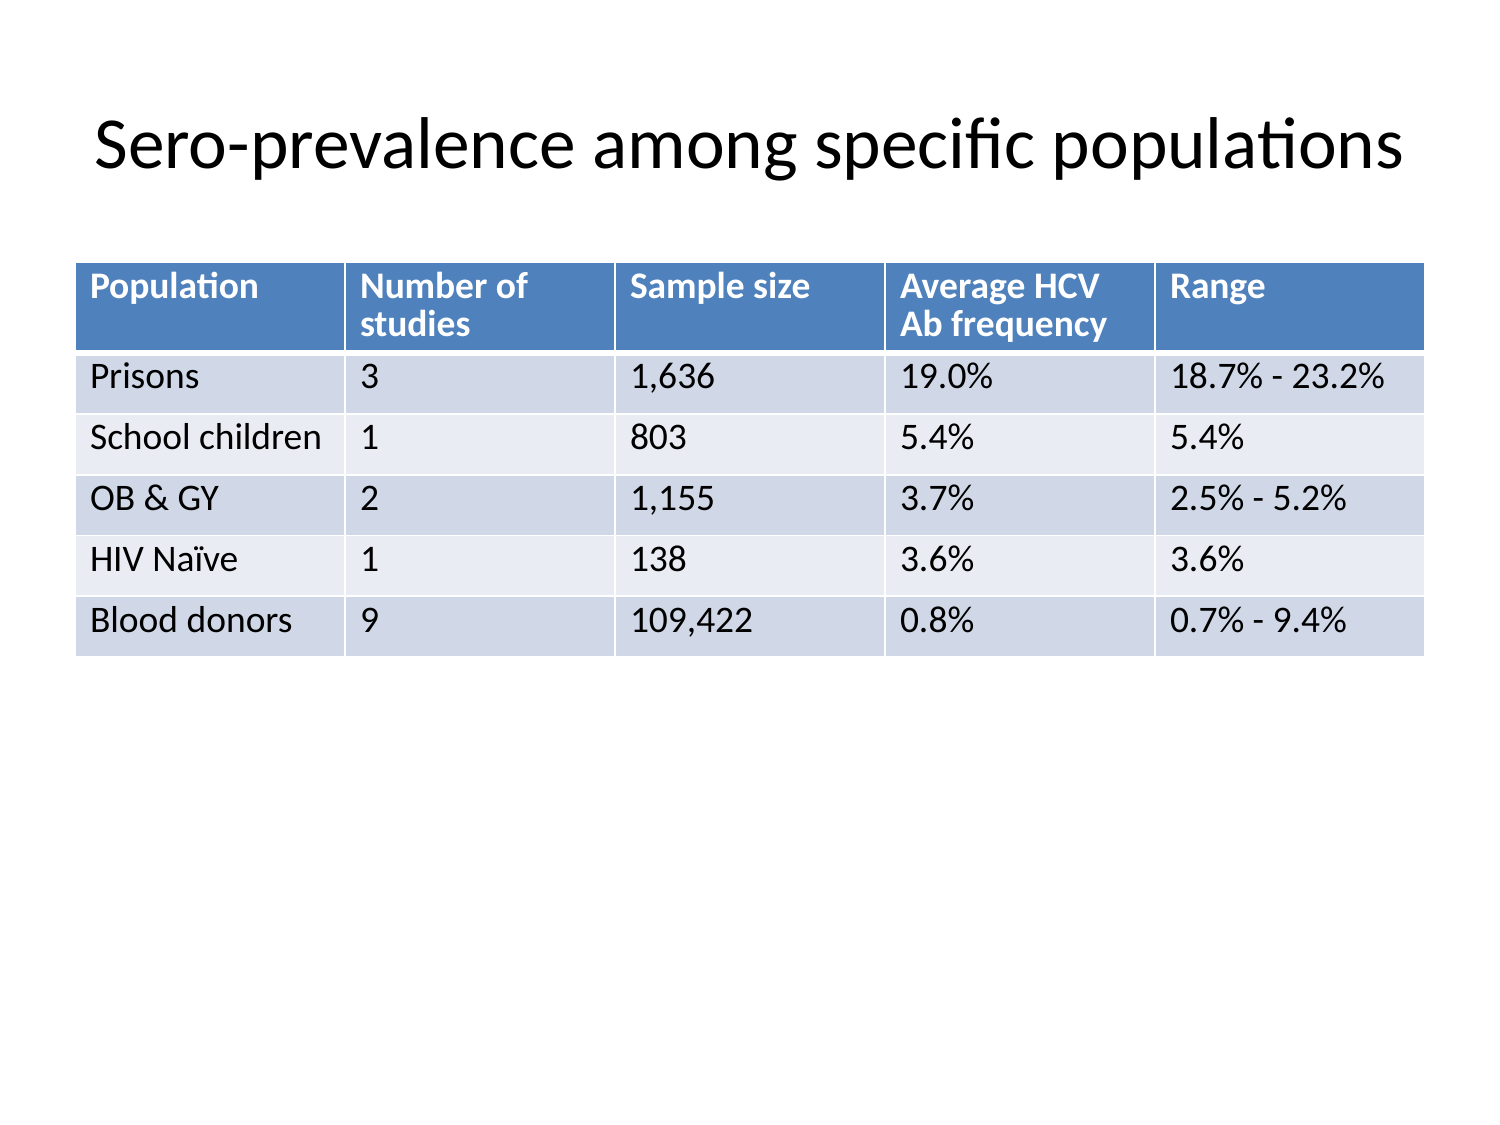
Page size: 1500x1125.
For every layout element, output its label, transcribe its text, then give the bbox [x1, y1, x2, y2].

table_cell 2 [346, 476, 614, 535]
table_cell 2.5% - 5.2% [1156, 476, 1424, 535]
table_cell 1 [346, 415, 614, 474]
table_cell 3 [346, 356, 614, 413]
table_cell 5.4% [886, 415, 1154, 474]
table_cell School children [76, 415, 344, 474]
table_cell 1,636 [616, 356, 884, 413]
table_cell 1 [346, 536, 614, 595]
table_cell 9 [346, 597, 614, 656]
table_header Average HCV Ab frequency [886, 263, 1154, 350]
table_cell Prisons [76, 356, 344, 413]
table_header Sample size [616, 263, 884, 350]
table_cell Blood donors [76, 597, 344, 656]
table_cell 138 [616, 536, 884, 595]
title Sero-prevalence among specific populations [75, 45, 1425, 233]
table_cell 109,422 [616, 597, 884, 656]
table_header Population [76, 263, 344, 350]
table_cell 3.6% [886, 536, 1154, 595]
table_cell 18.7% - 23.2% [1156, 356, 1424, 413]
table_cell 3.6% [1156, 536, 1424, 595]
table_cell 19.0% [886, 356, 1154, 413]
table_cell HIV Naïve [76, 536, 344, 595]
table_cell 803 [616, 415, 884, 474]
table_cell 3.7% [886, 476, 1154, 535]
table_header Range [1156, 263, 1424, 350]
table_cell 0.7% - 9.4% [1156, 597, 1424, 656]
table_header Number of studies [346, 263, 614, 350]
table_cell 1,155 [616, 476, 884, 535]
table_cell OB & GY [76, 476, 344, 535]
table_cell 5.4% [1156, 415, 1424, 474]
table_cell 0.8% [886, 597, 1154, 656]
